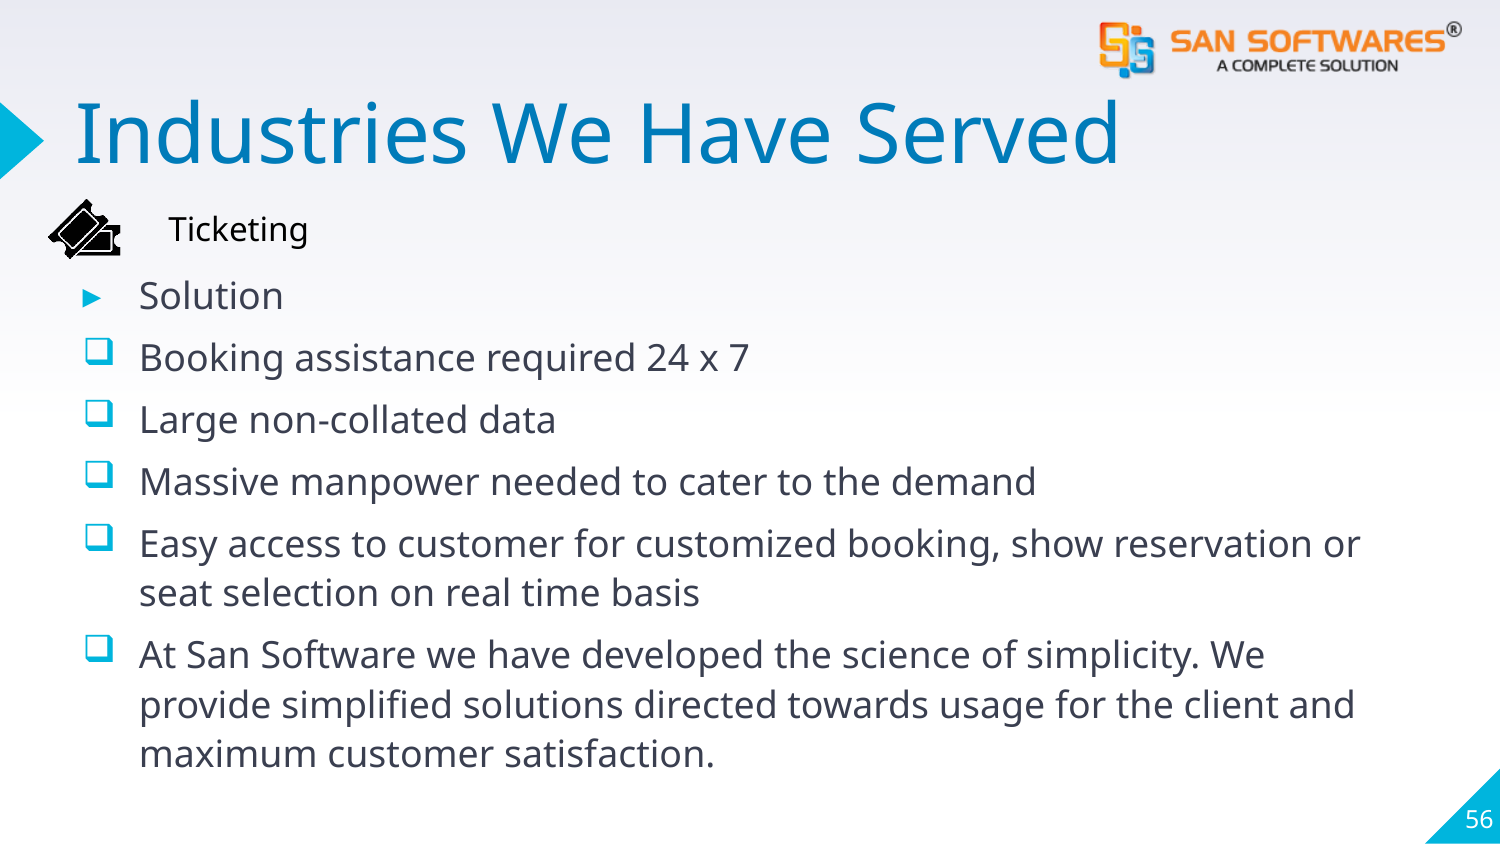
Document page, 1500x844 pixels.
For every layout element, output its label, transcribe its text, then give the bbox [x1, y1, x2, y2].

picture [4, 152, 157, 301]
slide_number 56 [1418, 760, 1494, 838]
picture [1087, 19, 1467, 85]
text_box Ticketing [161, 200, 324, 256]
title Industries We Have Served [75, 99, 1135, 190]
list Solution Booking assistance required 24 x 7 Large non-collated data Massive manpower needed to cater to the demand Easy access to customer for customized booking, show reservation or seat selection on real time basis At San Software we have developed the science of simplicity. We provide simplified solutions directed towards usage for the client and maximum customer satisfaction. [63, 267, 1408, 709]
